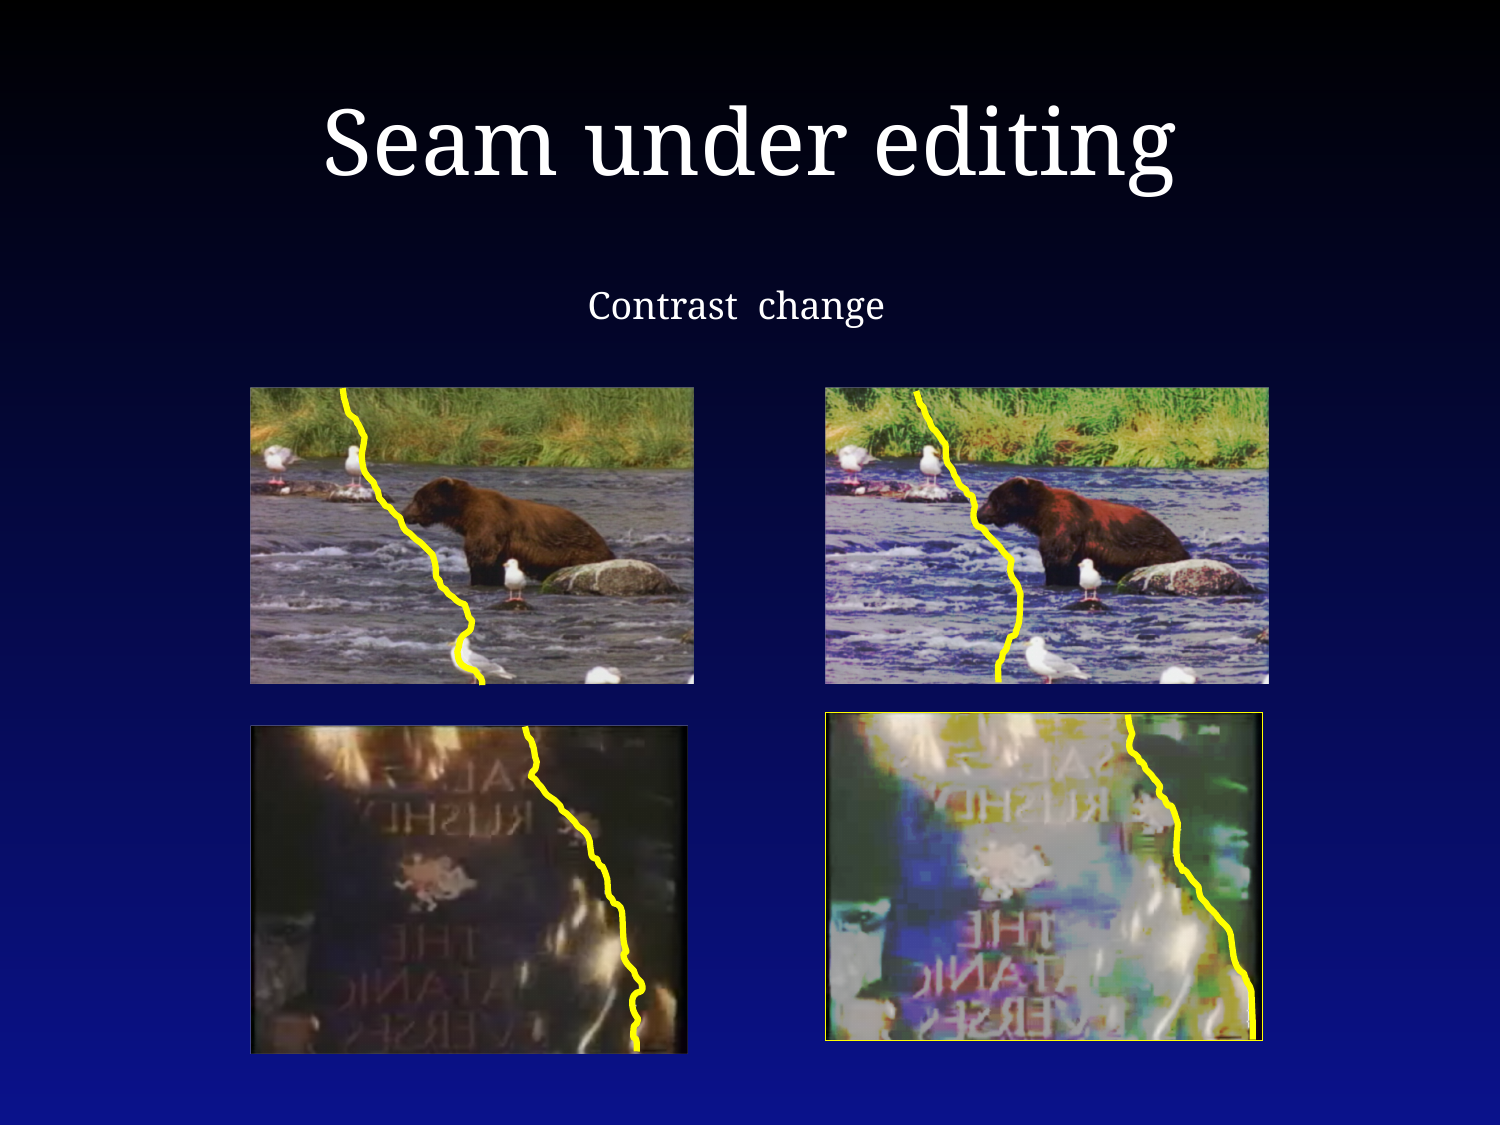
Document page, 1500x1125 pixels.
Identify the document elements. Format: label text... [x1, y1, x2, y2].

title Seam under editing [75, 45, 1425, 233]
picture [824, 712, 1263, 1041]
picture [824, 387, 1269, 684]
picture [249, 387, 694, 684]
text_box Contrast change [62, 274, 1411, 335]
picture [249, 724, 688, 1054]
